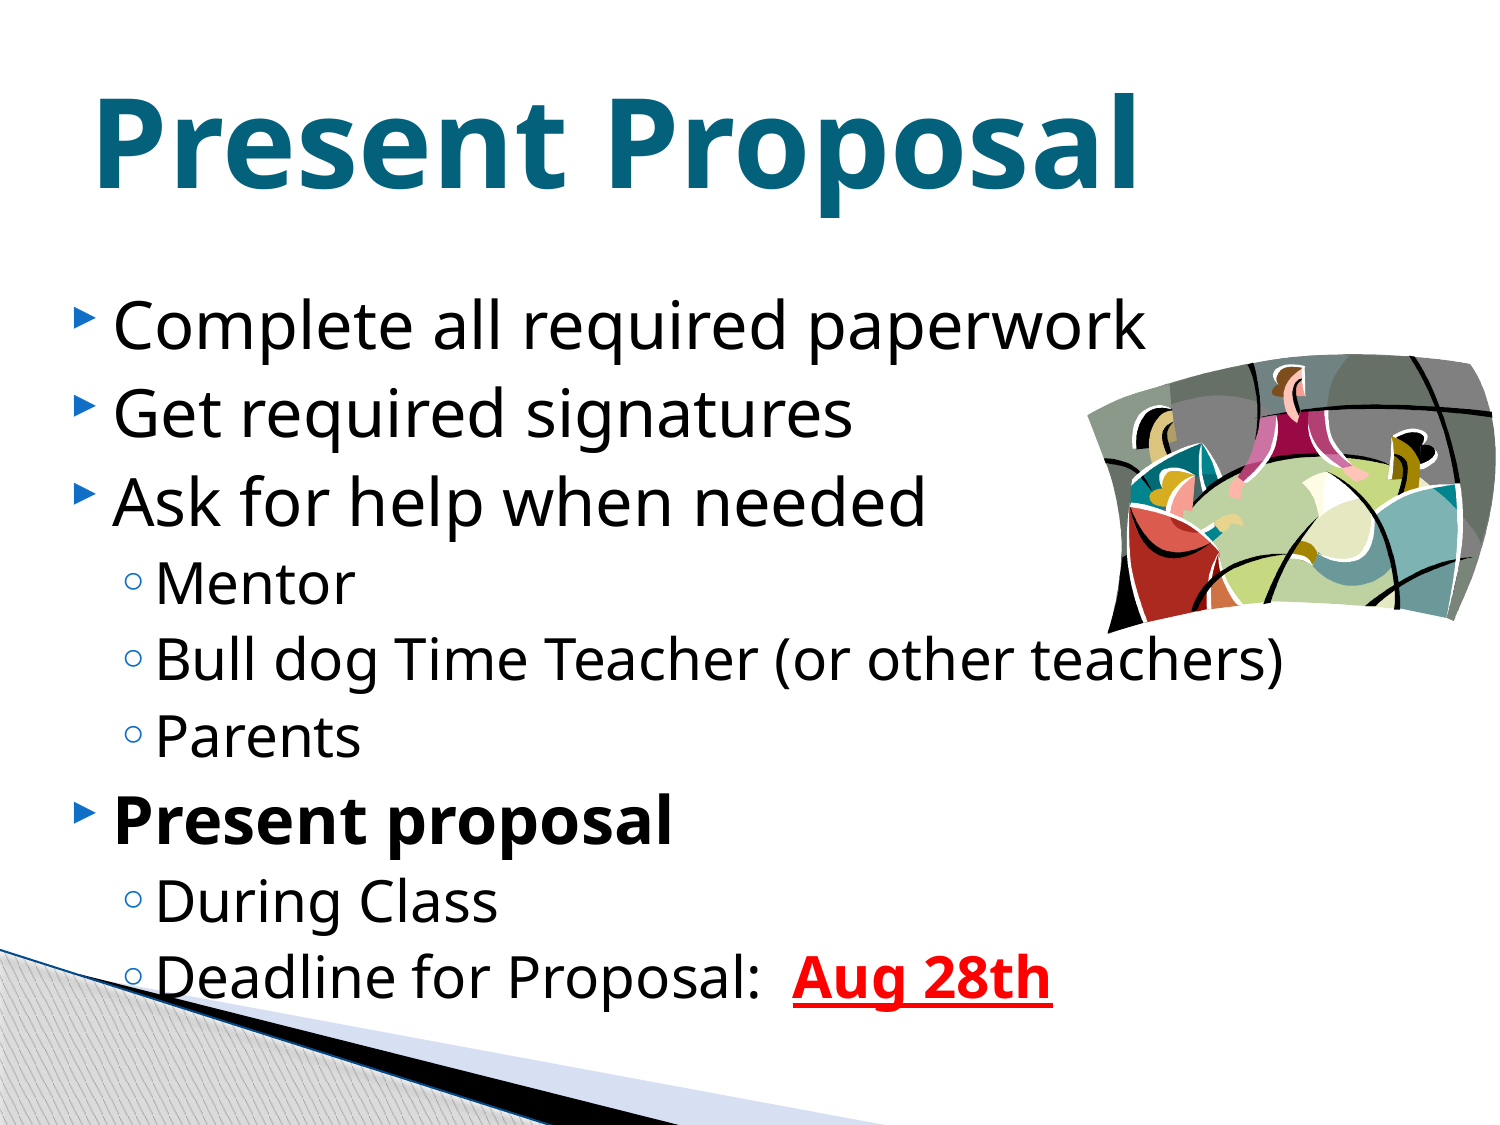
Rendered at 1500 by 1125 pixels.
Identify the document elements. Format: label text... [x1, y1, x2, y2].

title Present Proposal [75, 45, 1425, 233]
list Complete all required paperwork Get required signatures Ask for help when needed Mentor Bull dog Time Teacher (or other teachers) Parents Present proposal During Class Deadline for Proposal: Aug 28th [37, 275, 1438, 1023]
picture [1087, 349, 1500, 639]
